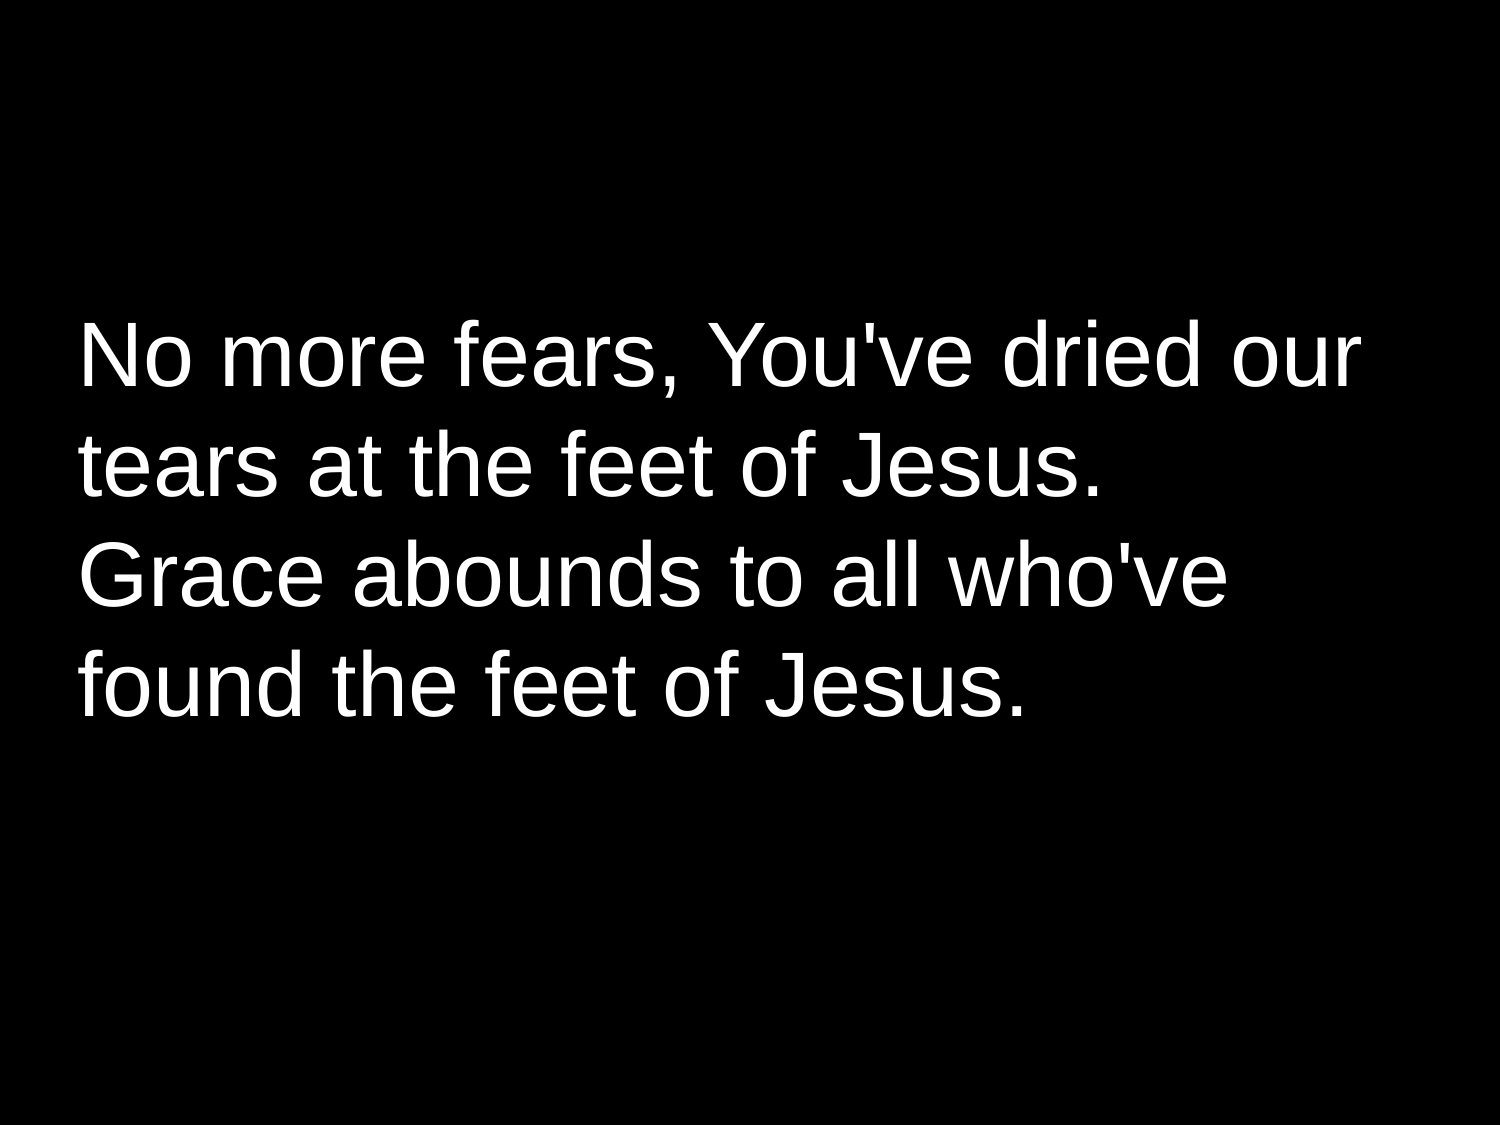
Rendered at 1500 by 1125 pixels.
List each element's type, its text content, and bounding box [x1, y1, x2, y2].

text_box No more fears, You've dried our tears at the feet of Jesus. Grace abounds to all who've found the feet of Jesus. [62, 287, 1425, 742]
